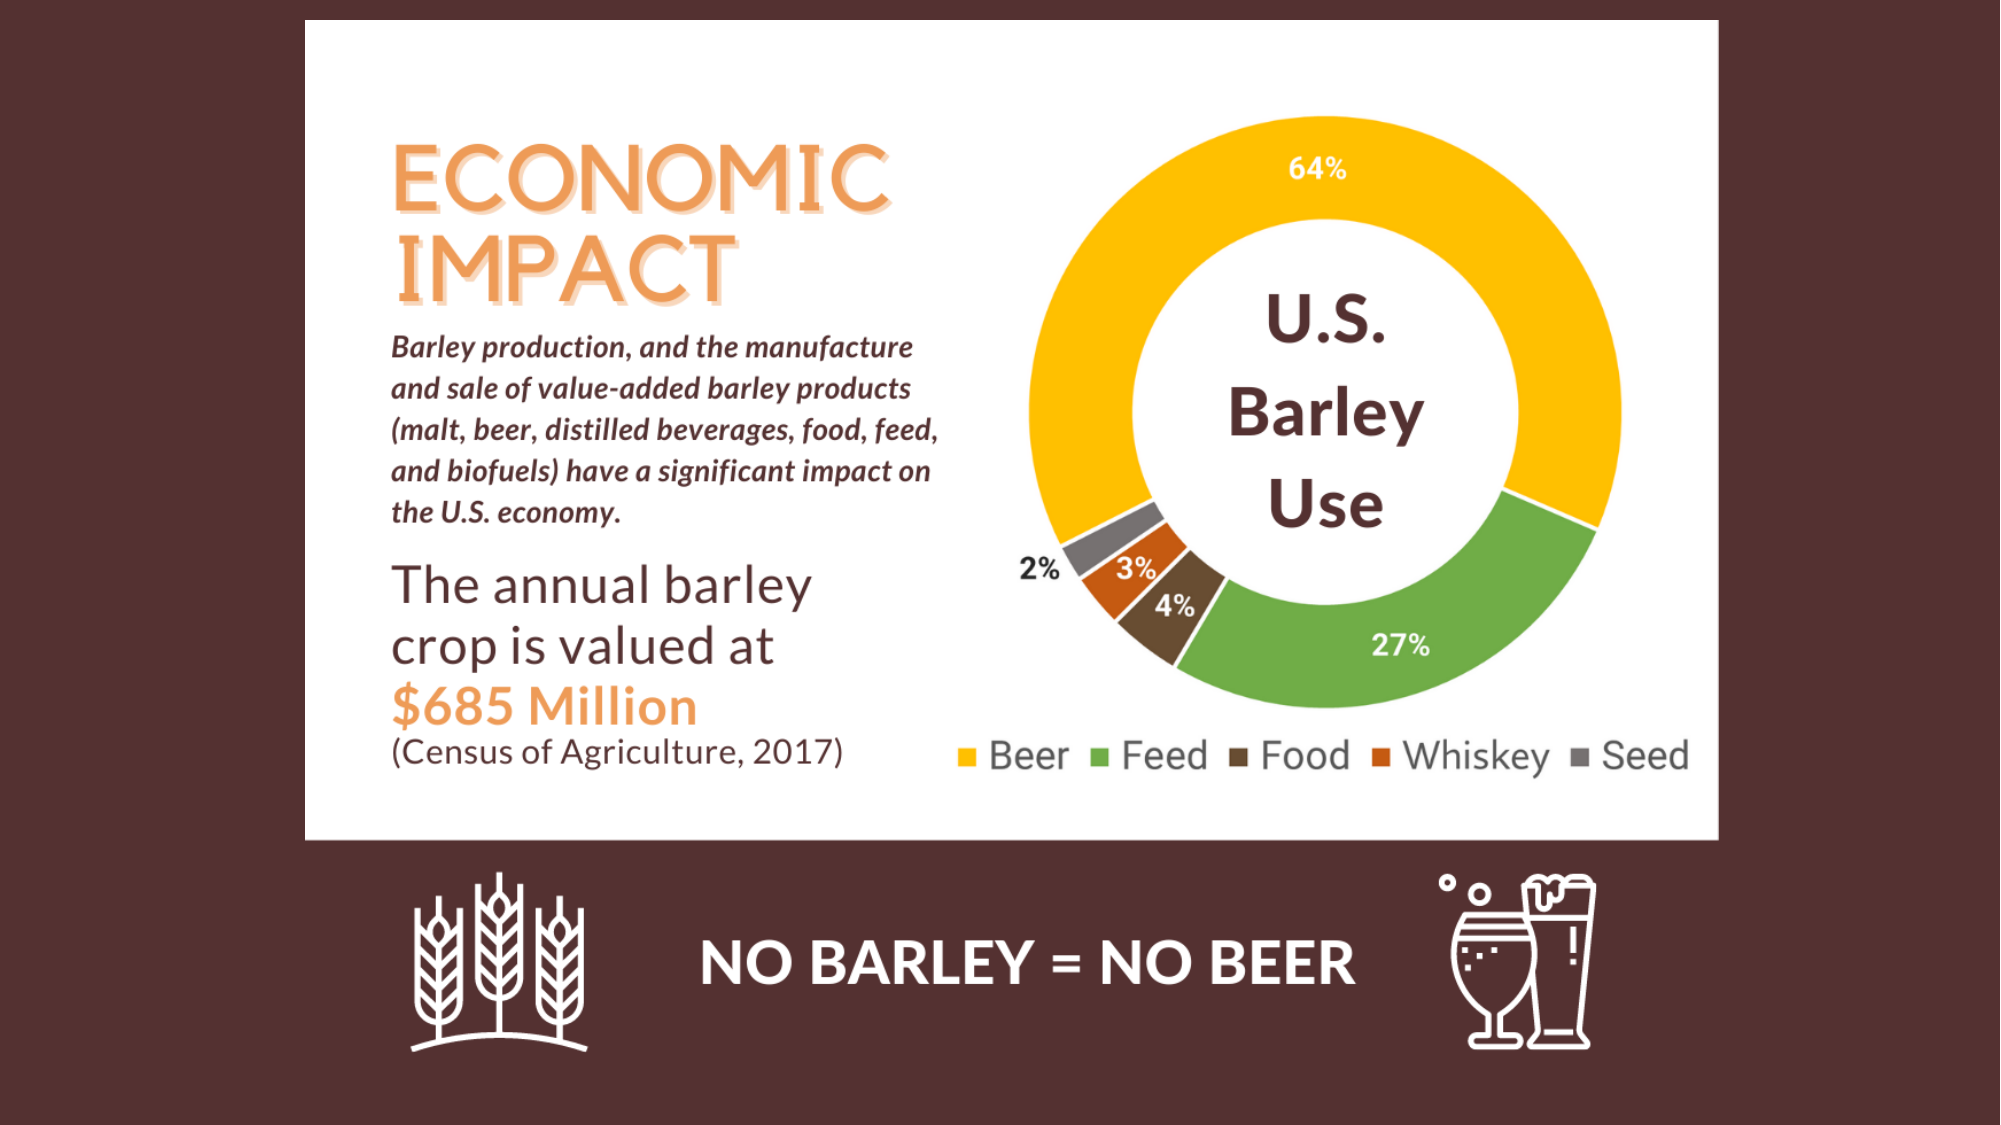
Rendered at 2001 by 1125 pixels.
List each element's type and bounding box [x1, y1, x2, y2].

picture [305, 20, 1719, 1077]
